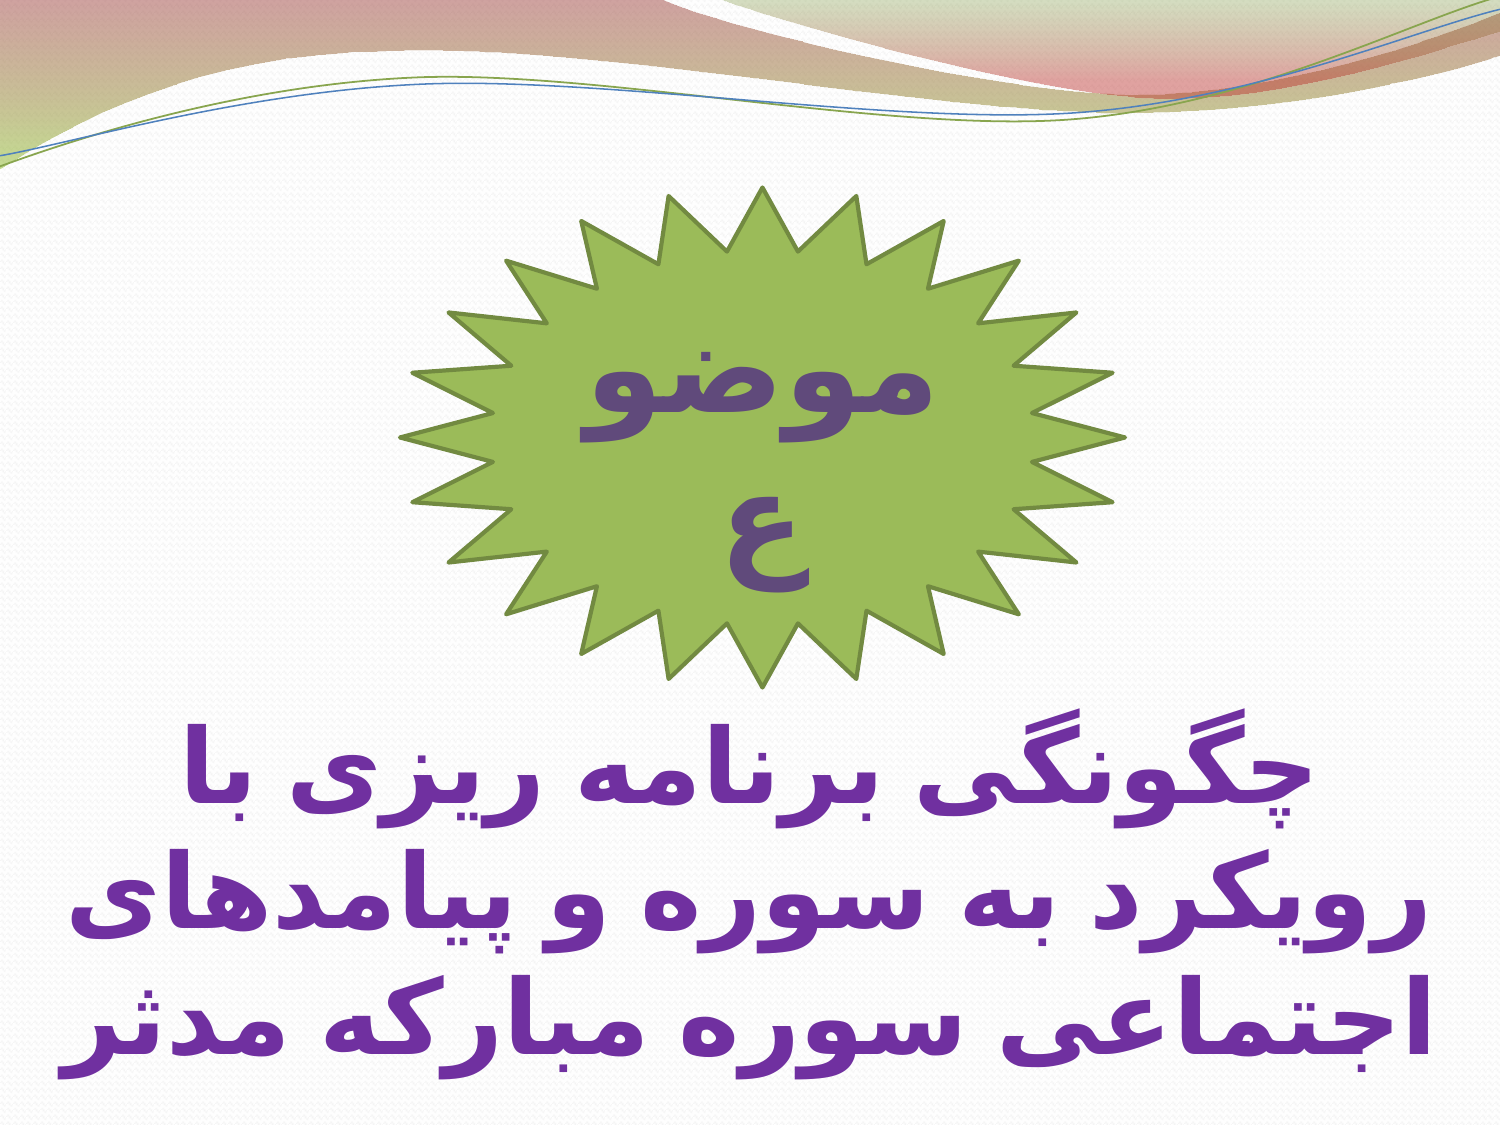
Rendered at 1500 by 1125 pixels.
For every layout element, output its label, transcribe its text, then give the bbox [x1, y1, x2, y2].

text_box موضوع [397, 185, 1128, 690]
title چگونگی برنامه ریزی با رویکرد به سوره و پیامدهای اجتماعی سوره مبارکه مدثر [62, 162, 1438, 1075]
